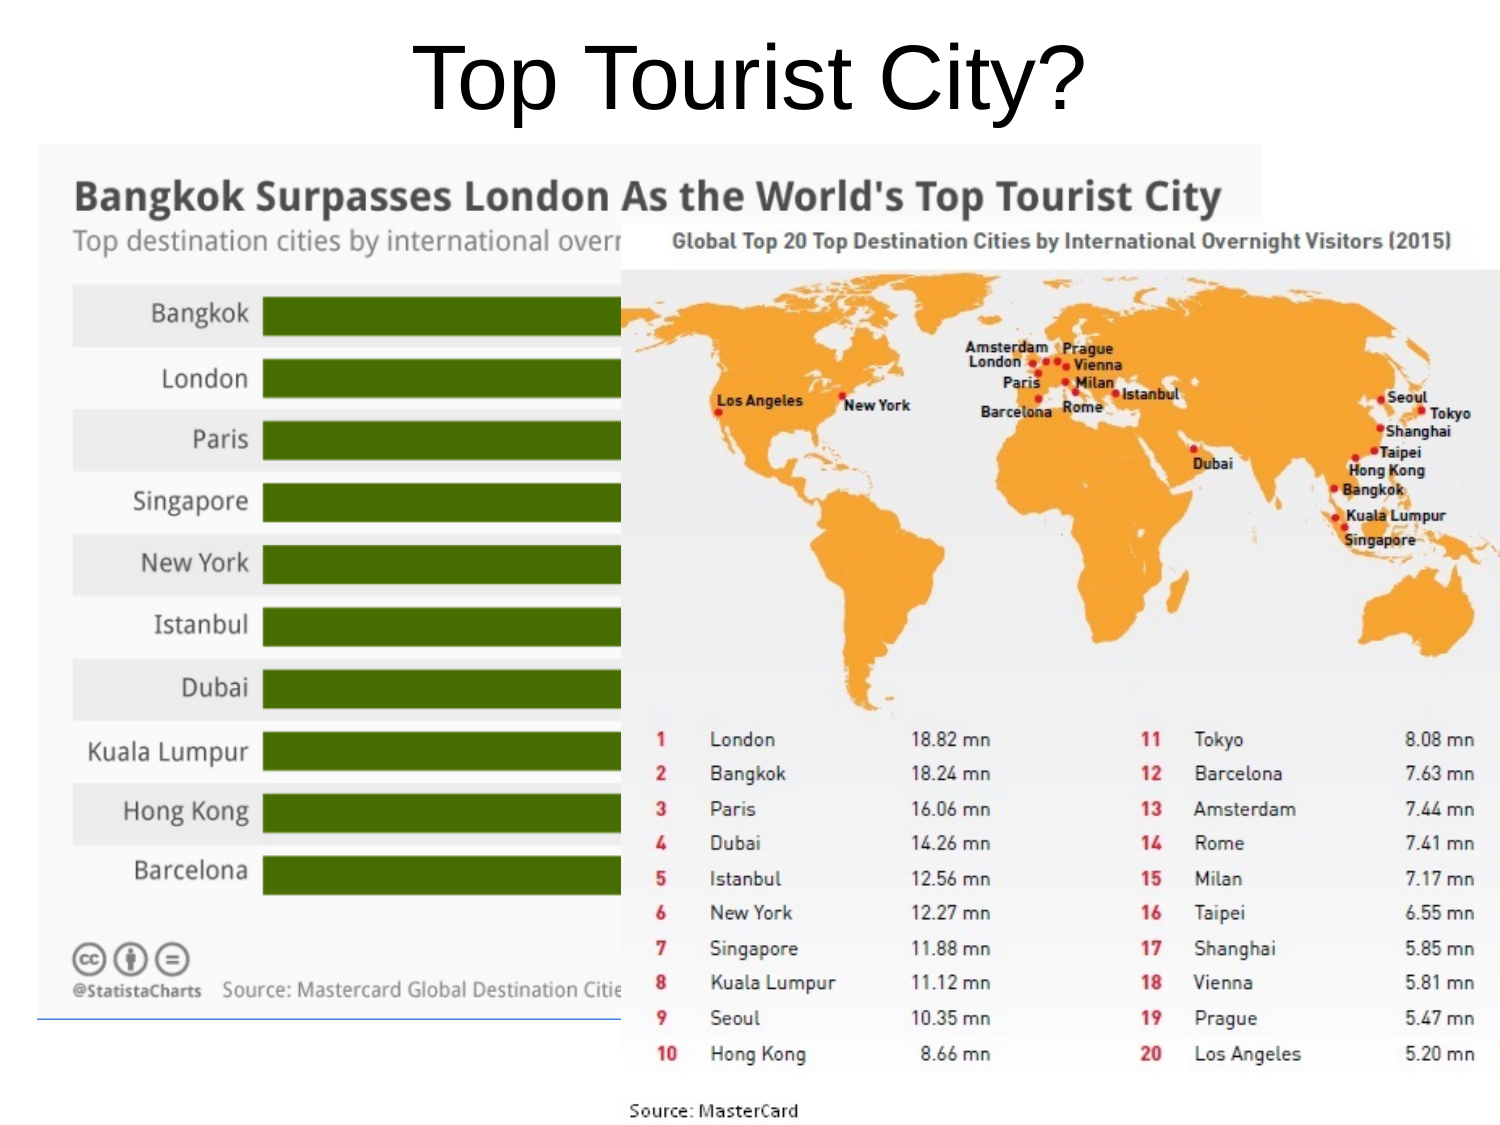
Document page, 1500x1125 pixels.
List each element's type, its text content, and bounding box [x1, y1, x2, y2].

title Top Tourist City? [74, 1, 1426, 145]
picture [37, 143, 1500, 1124]
